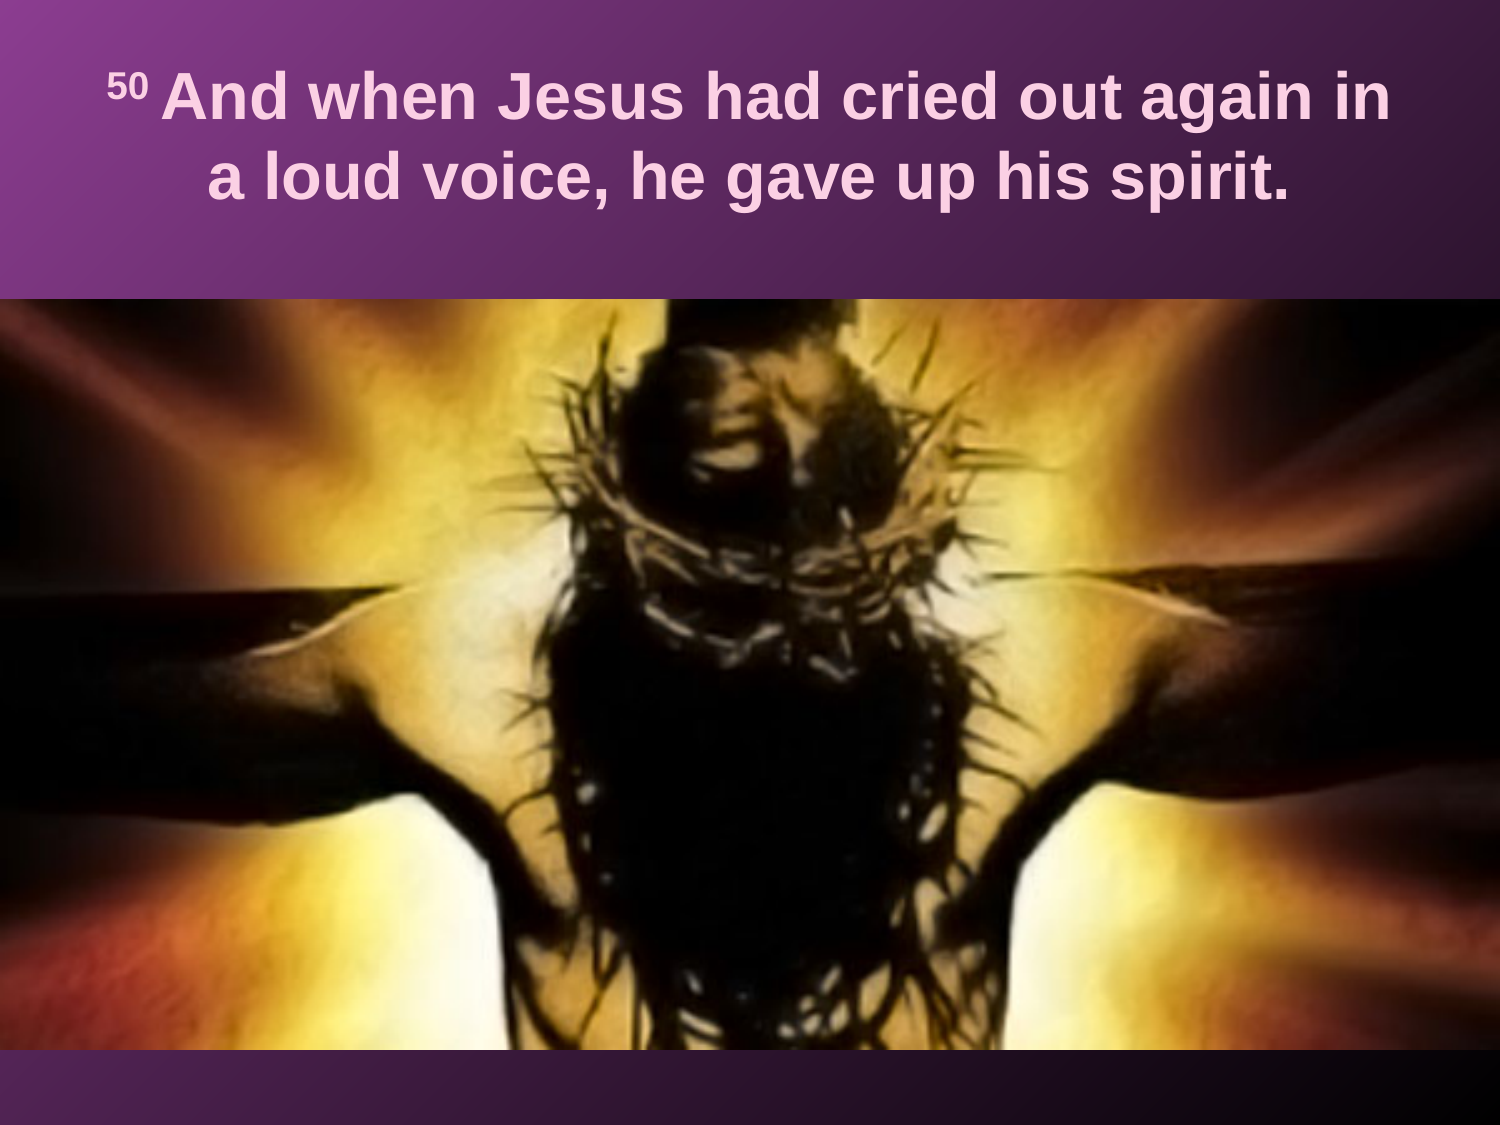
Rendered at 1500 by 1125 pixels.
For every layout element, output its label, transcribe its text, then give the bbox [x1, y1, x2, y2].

title 50 And when Jesus had cried out again in a loud voice, he gave up his spirit. [75, 45, 1425, 233]
picture [0, 299, 1500, 1051]
